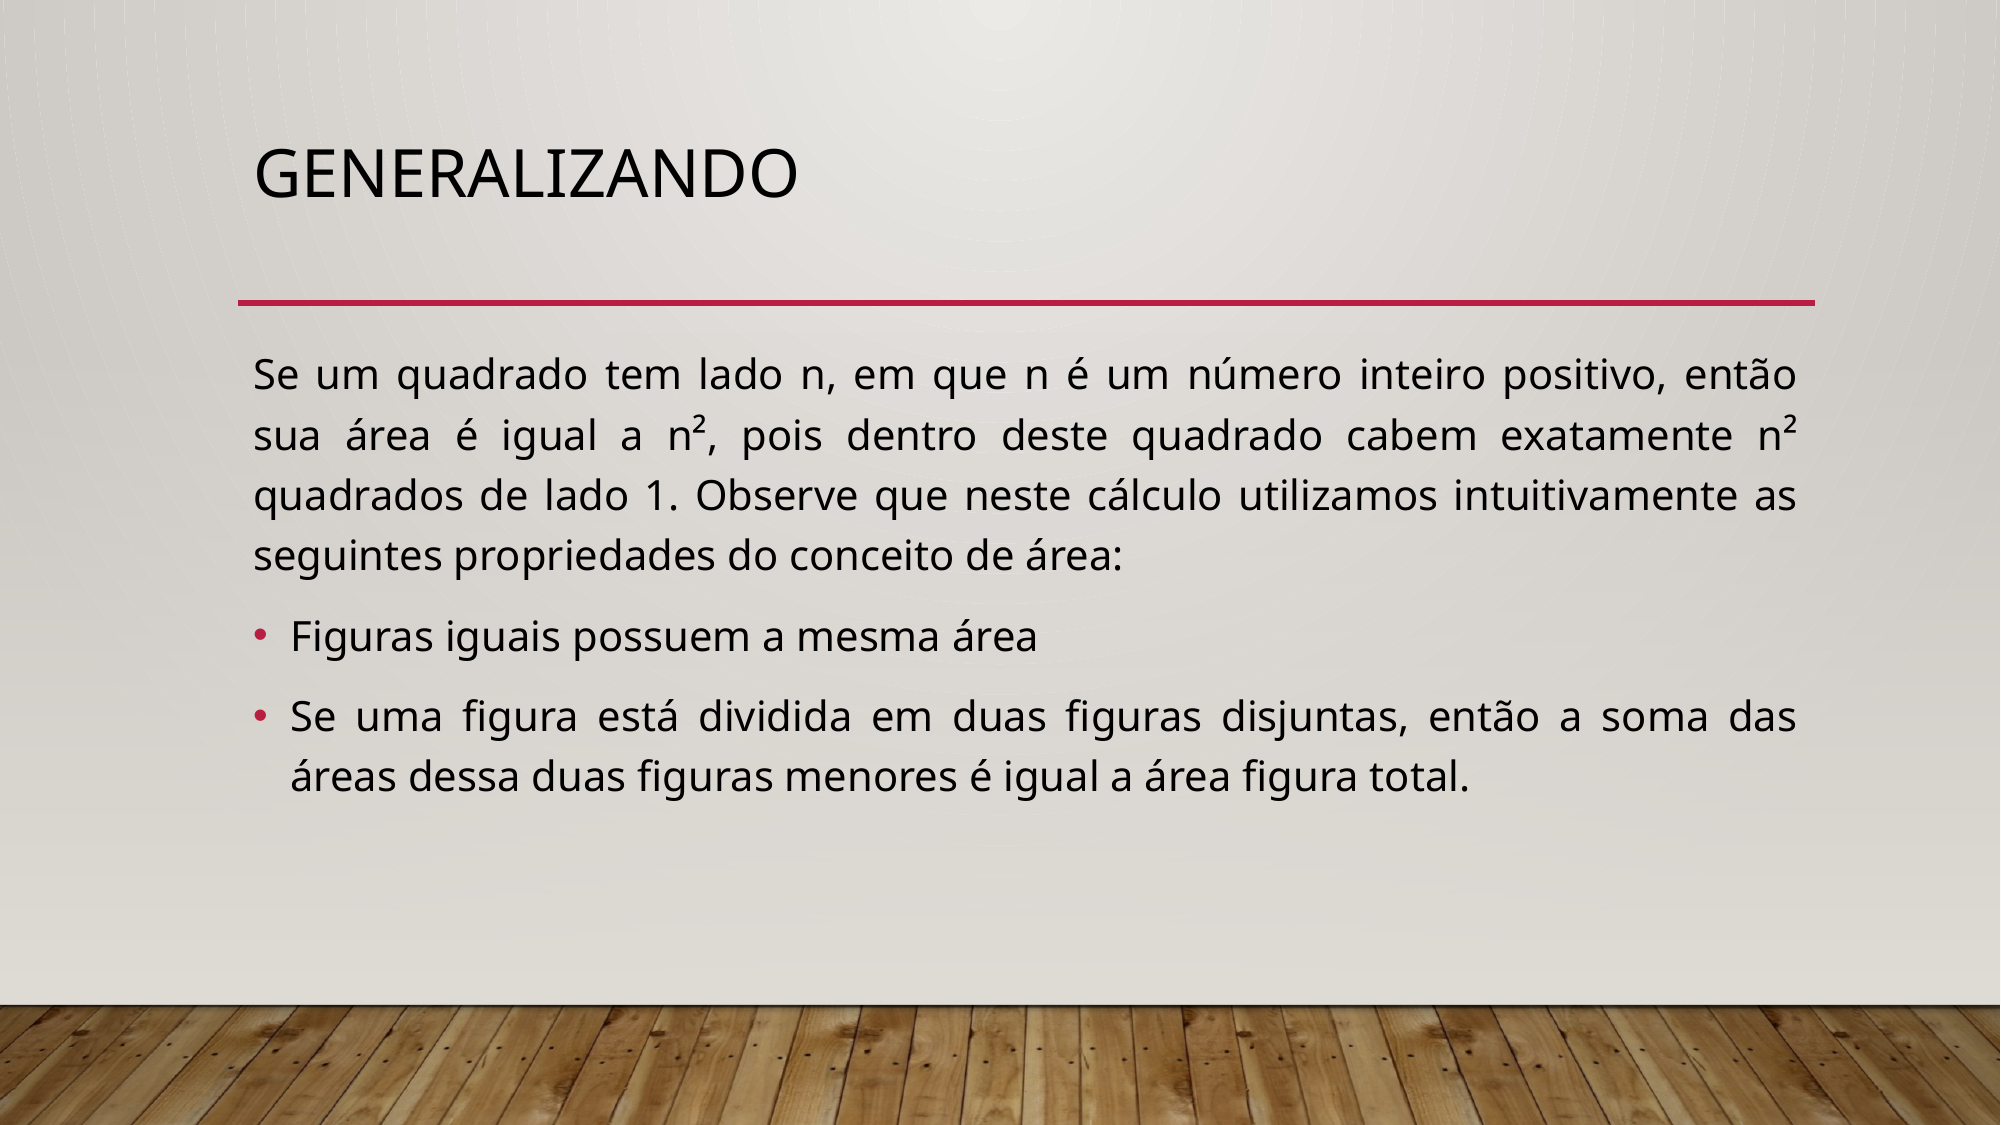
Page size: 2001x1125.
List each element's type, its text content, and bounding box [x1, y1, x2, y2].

list Se um quadrado tem lado n, em que n é um número inteiro positivo, então sua área é igual a n², pois dentro deste quadrado cabem exatamente n² quadrados de lado 1. Observe que neste cálculo utilizamos intuitivamente as seguintes propriedades do conceito de área: Figuras iguais possuem a mesma área Se uma figura está dividida em duas figuras disjuntas, então a soma das áreas dessa duas figuras menores é igual a área figura total. [238, 330, 1814, 897]
picture [0, 1005, 2000, 1125]
title generalizando [238, 131, 1814, 305]
